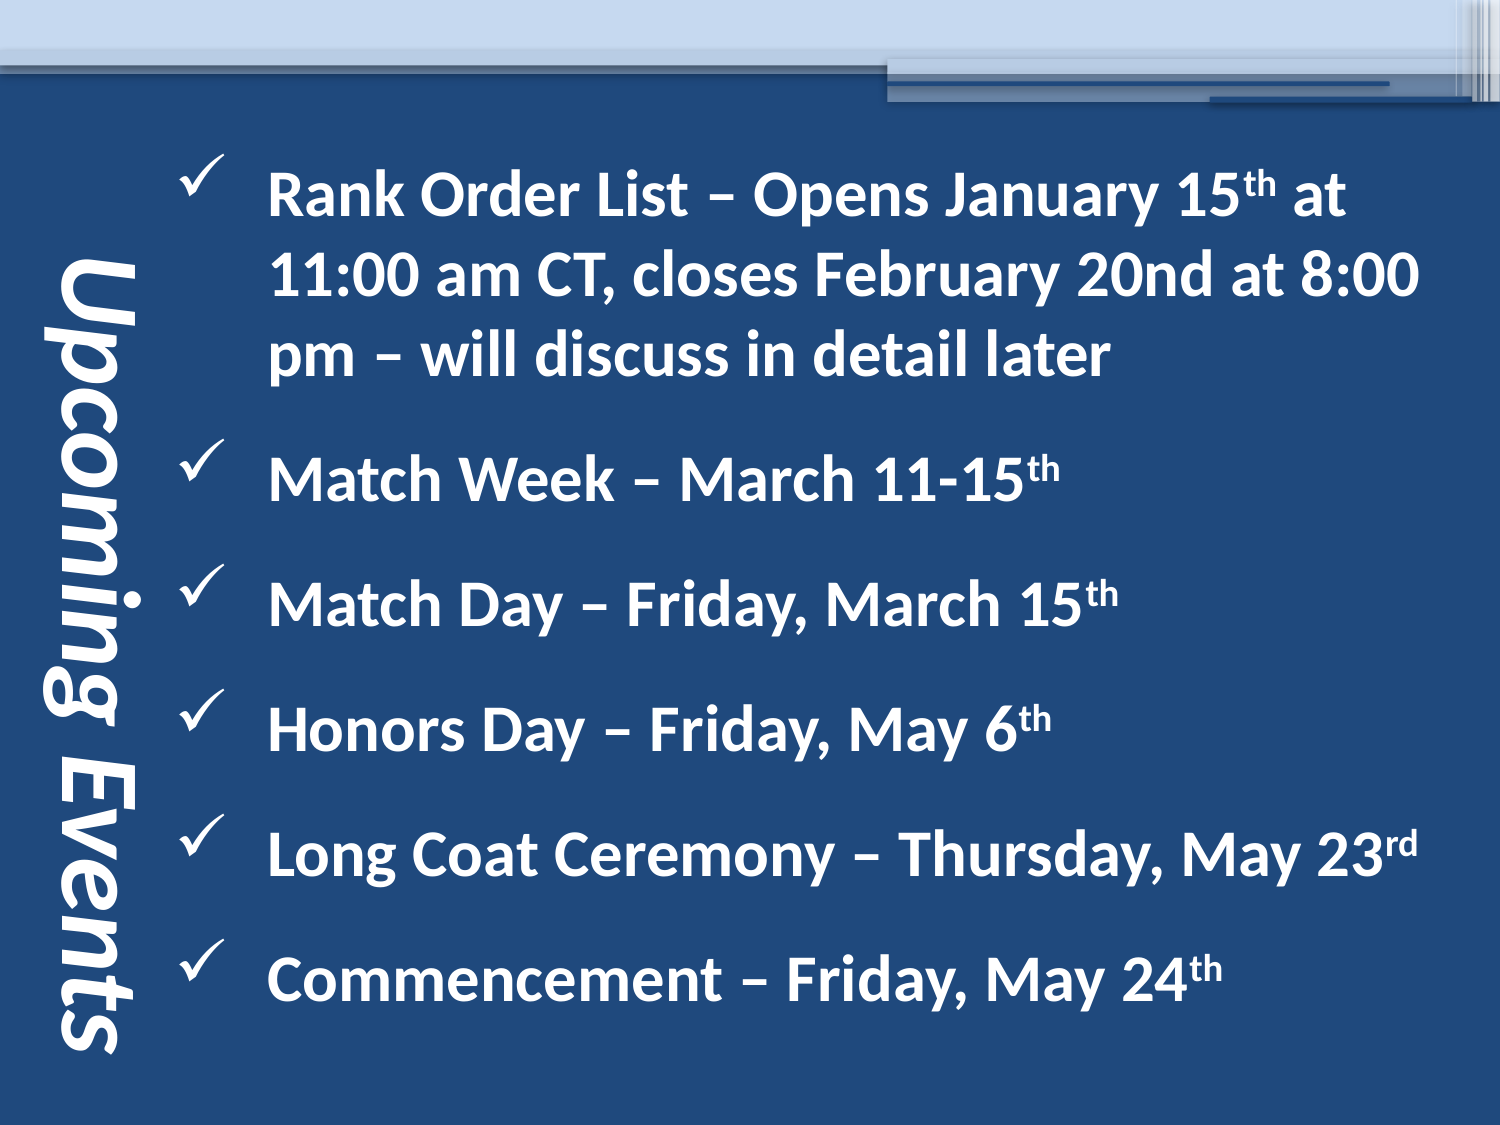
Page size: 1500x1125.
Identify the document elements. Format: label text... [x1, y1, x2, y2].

list Rank Order List – Opens January 15th at 11:00 am CT, closes February 20nd at 8:00 pm – will discuss in detail later Match Week – March 11-15th Match Day – Friday, March 15th Honors Day – Friday, May 6th Long Coat Ceremony – Thursday, May 23rd Commencement – Friday, May 24th [174, 149, 1463, 1063]
title Upcoming Events [12, 125, 175, 1063]
